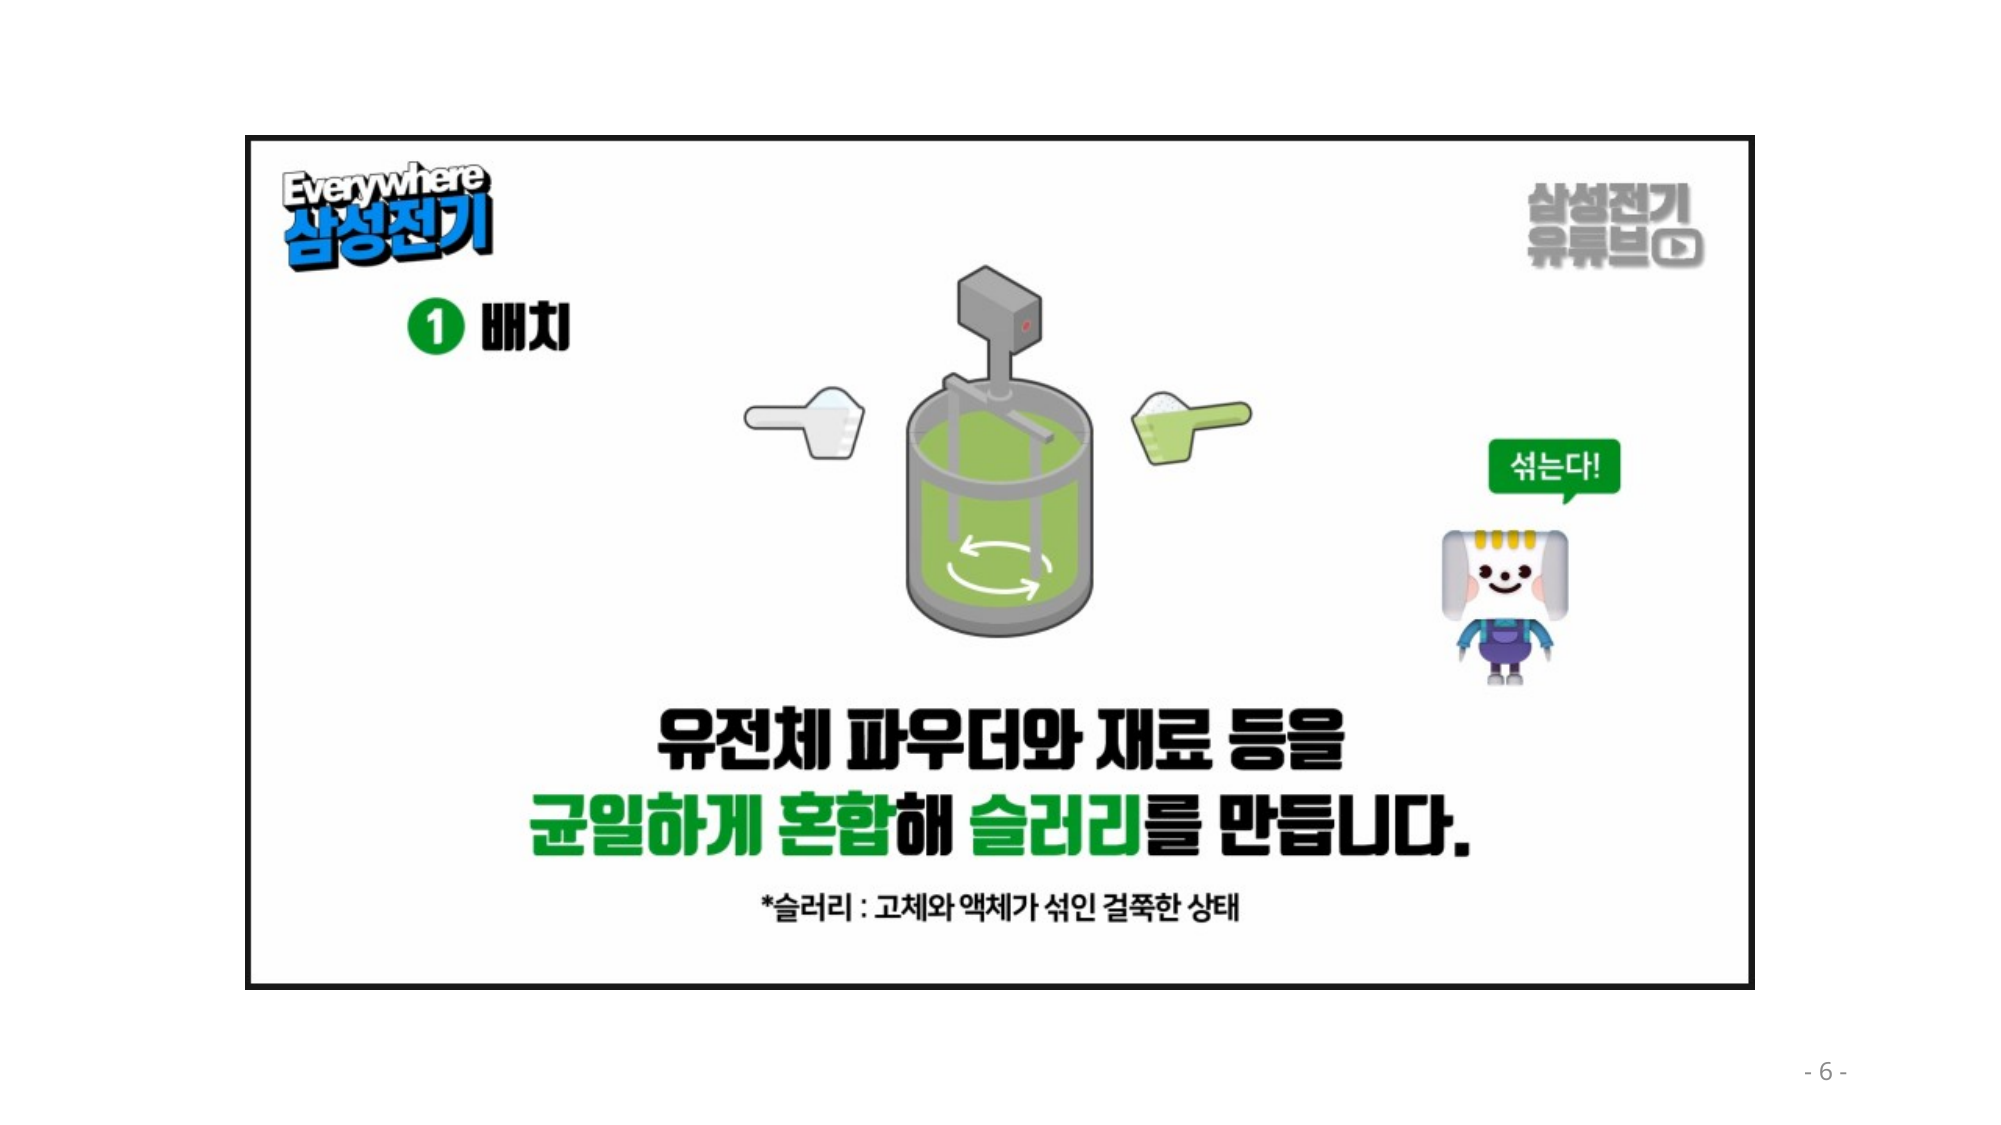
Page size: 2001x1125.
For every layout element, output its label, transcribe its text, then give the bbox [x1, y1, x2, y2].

picture [245, 135, 1755, 990]
slide_number - 6 - [1412, 1042, 1863, 1103]
